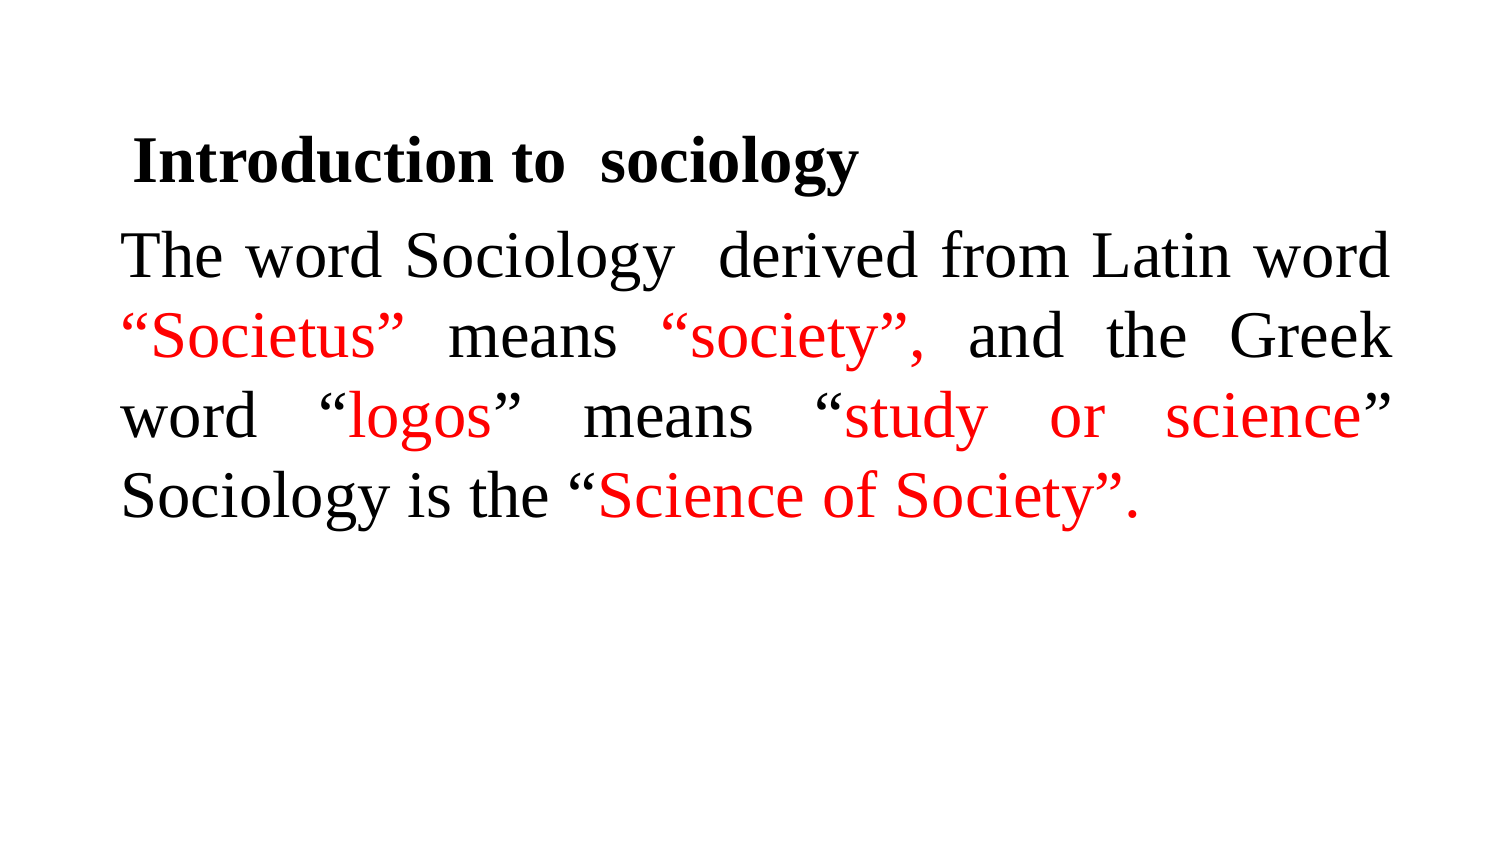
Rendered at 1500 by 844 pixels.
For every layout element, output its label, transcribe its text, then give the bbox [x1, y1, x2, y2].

list Introduction to sociology The word Sociology derived from Latin word “Societus” means “society”, and the Greek word “logos” means “study or science” Sociology is the “Science of Society”. [105, 68, 1409, 672]
